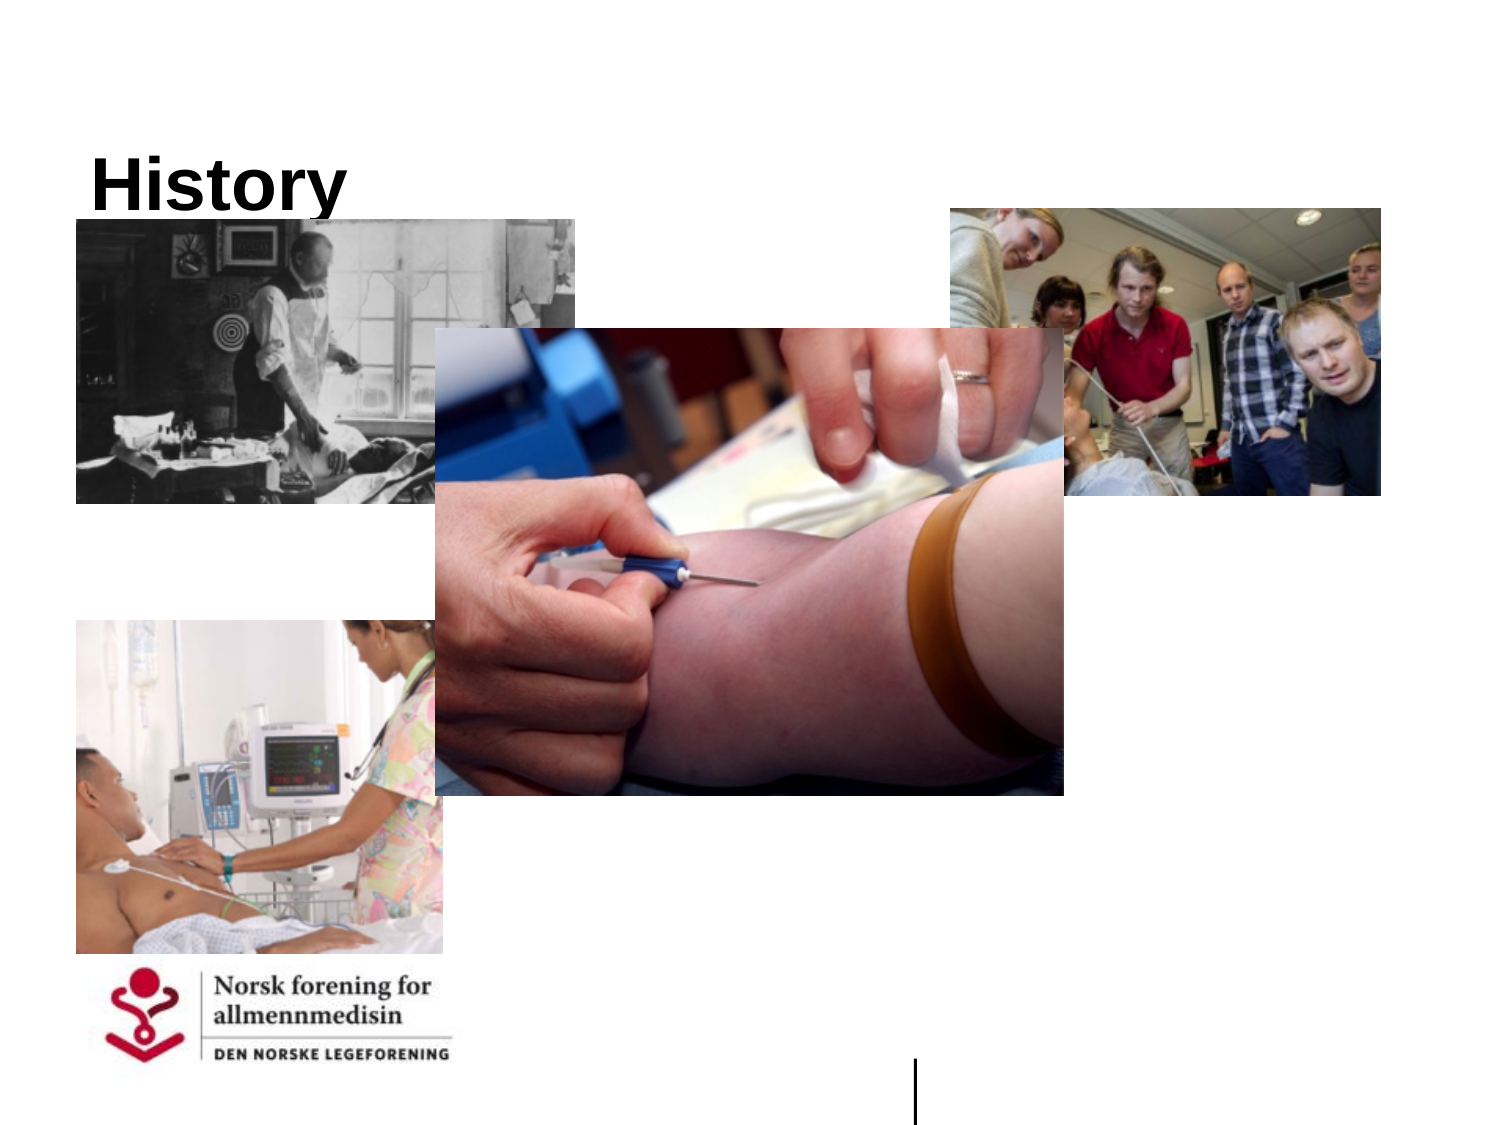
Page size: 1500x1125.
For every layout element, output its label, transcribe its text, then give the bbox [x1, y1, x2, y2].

title History [75, 45, 1425, 233]
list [76, 219, 575, 504]
picture [76, 207, 1382, 1083]
